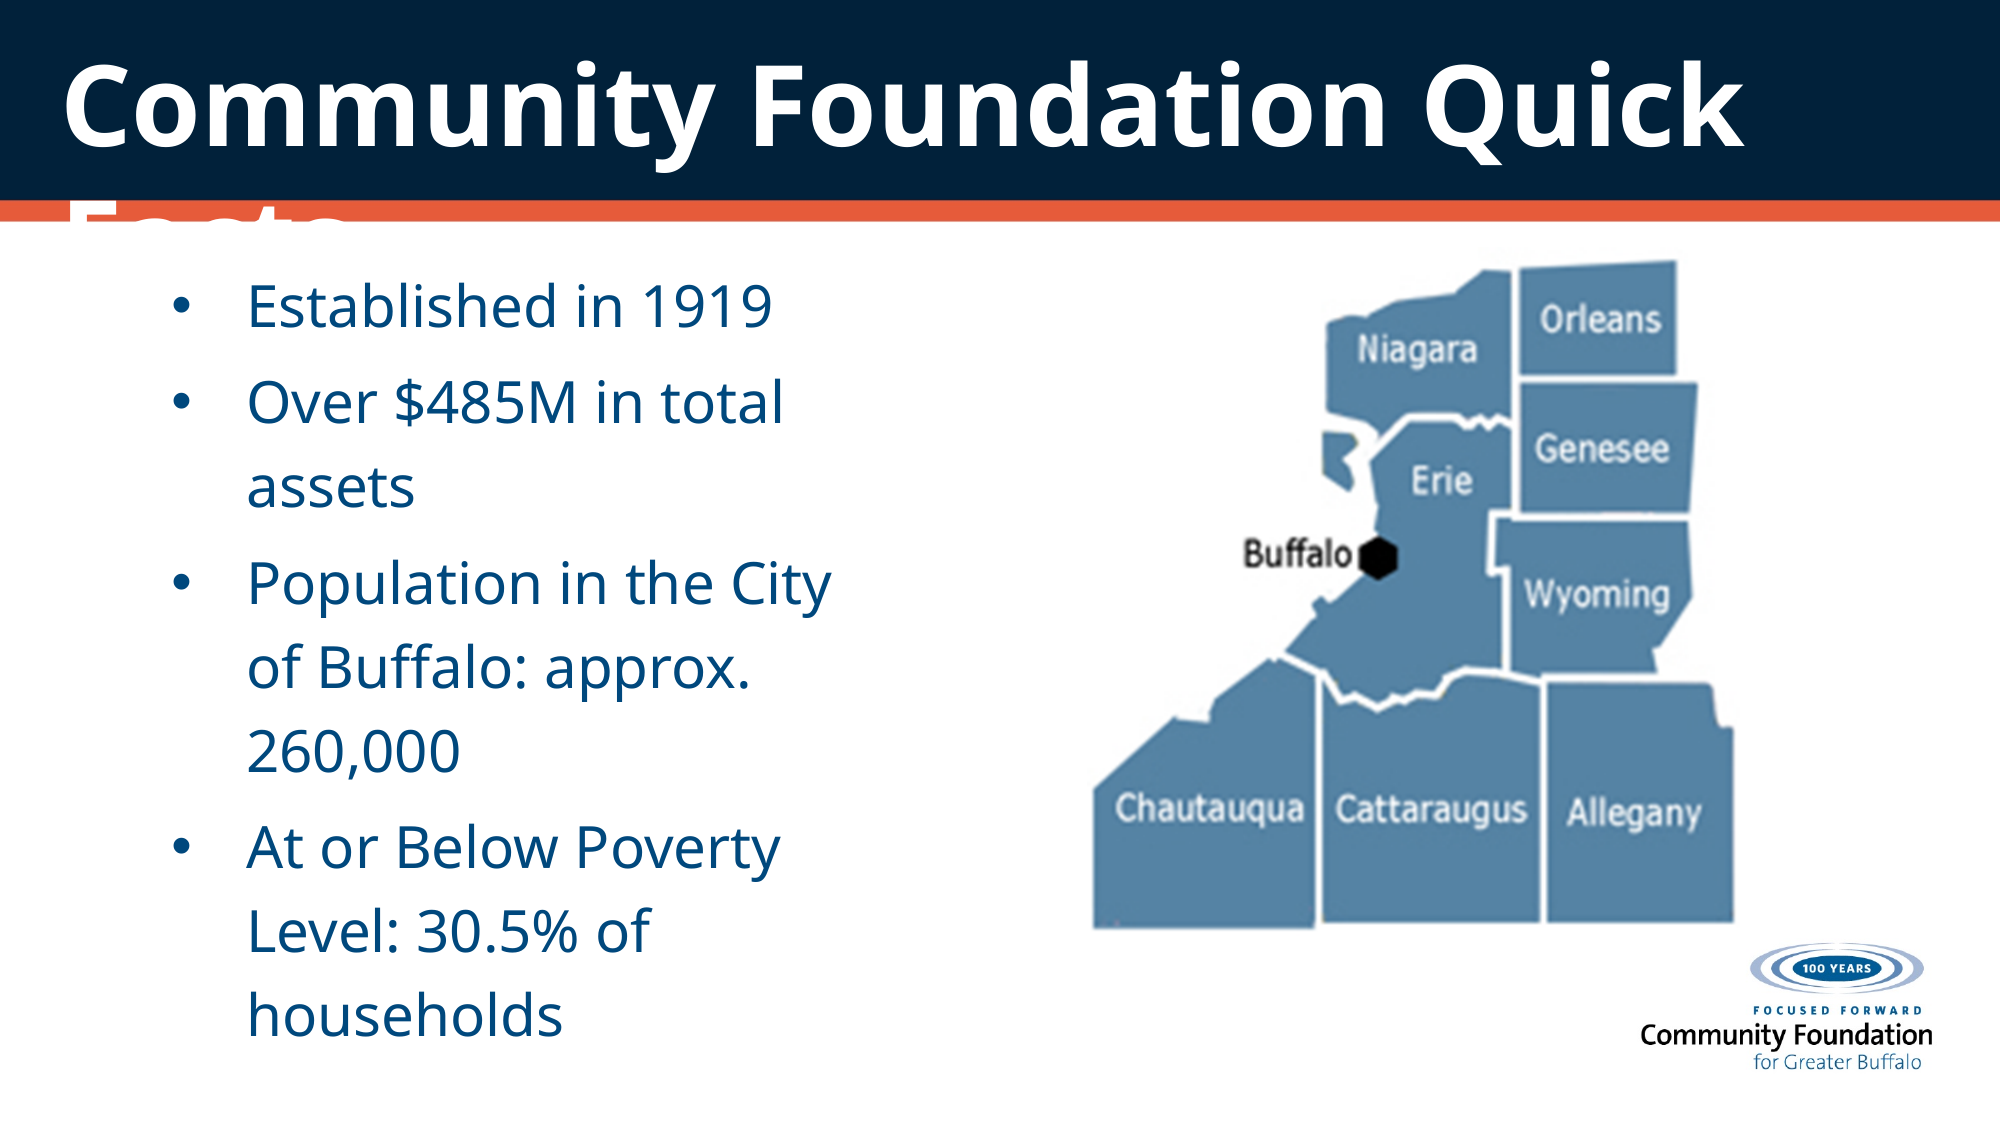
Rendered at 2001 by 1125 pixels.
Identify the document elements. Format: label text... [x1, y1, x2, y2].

text_box Community Foundation Quick Facts [45, 26, 1955, 312]
text_box Established in 1919 Over $485M in total assets Population in the City of Buffalo: approx. 260,000 At or Below Poverty Level: 30.5% of households [156, 247, 882, 1056]
picture [0, 0, 2000, 1125]
